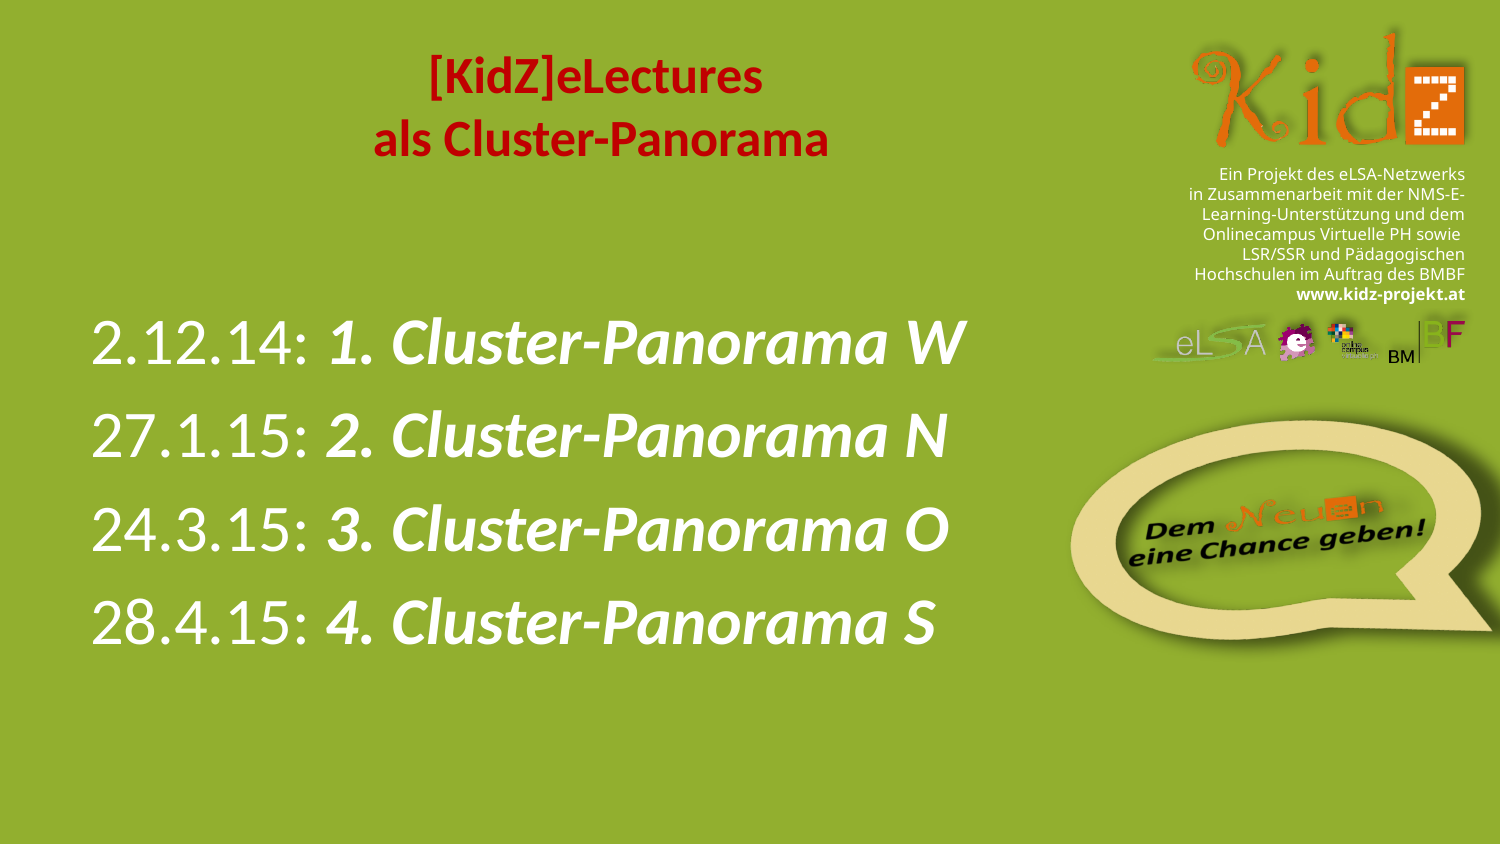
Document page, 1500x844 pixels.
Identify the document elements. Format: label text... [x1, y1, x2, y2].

picture [1151, 321, 1267, 363]
title [KidZ]eLectures als Cluster-Panorama [75, 33, 1128, 175]
picture [1389, 321, 1465, 363]
picture [1128, 401, 1493, 670]
picture [1276, 321, 1316, 363]
list 2.12.14: 1. Cluster-Panorama W 27.1.15: 2. Cluster-Panorama N 24.3.15: 3. Cluster-Panorama O 28.4.15: 4. Cluster-Panorama S [75, 196, 1128, 754]
picture [1185, 25, 1478, 153]
picture [1325, 321, 1380, 363]
